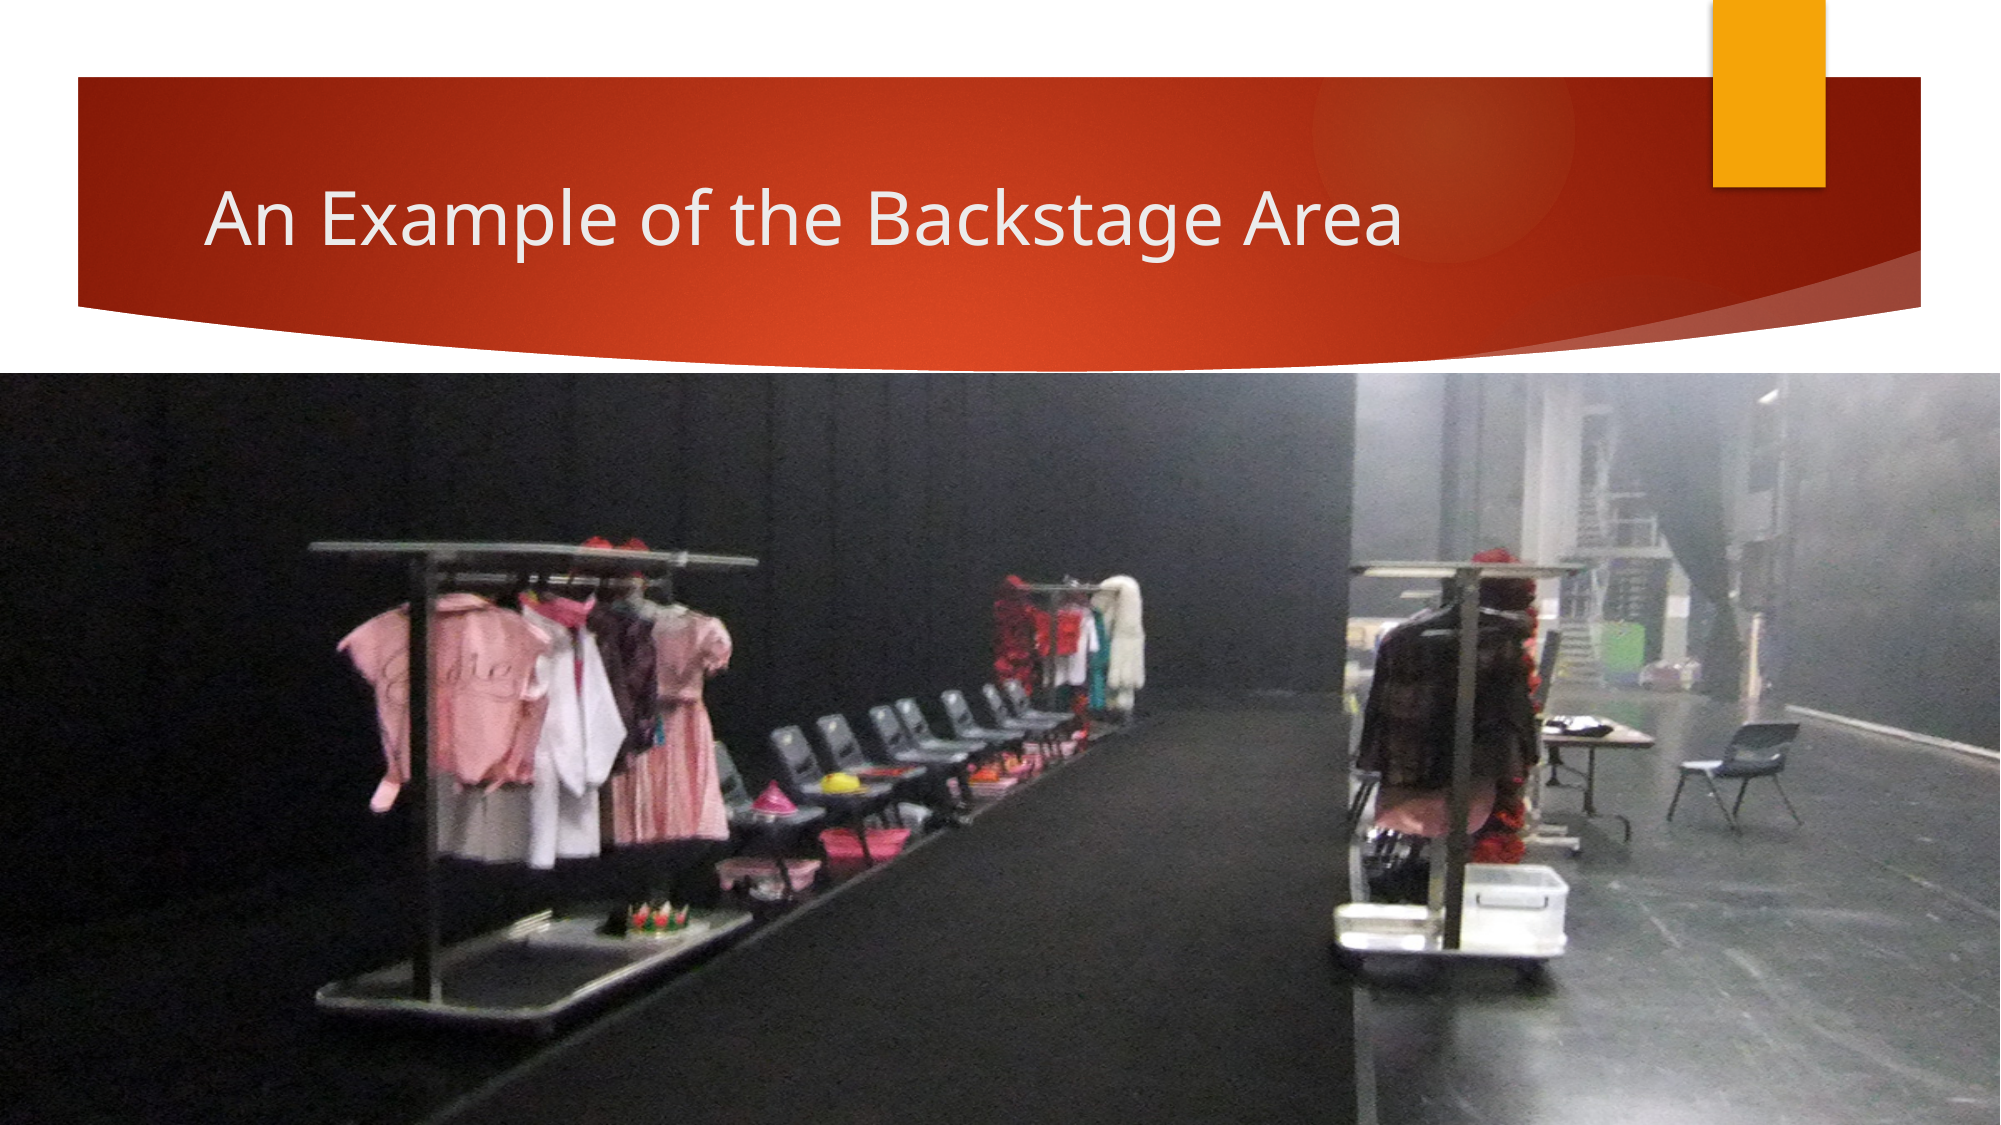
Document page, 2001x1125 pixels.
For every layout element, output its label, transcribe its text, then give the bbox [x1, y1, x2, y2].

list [0, 373, 2000, 1125]
title An Example of the Backstage Area [189, 155, 1627, 275]
